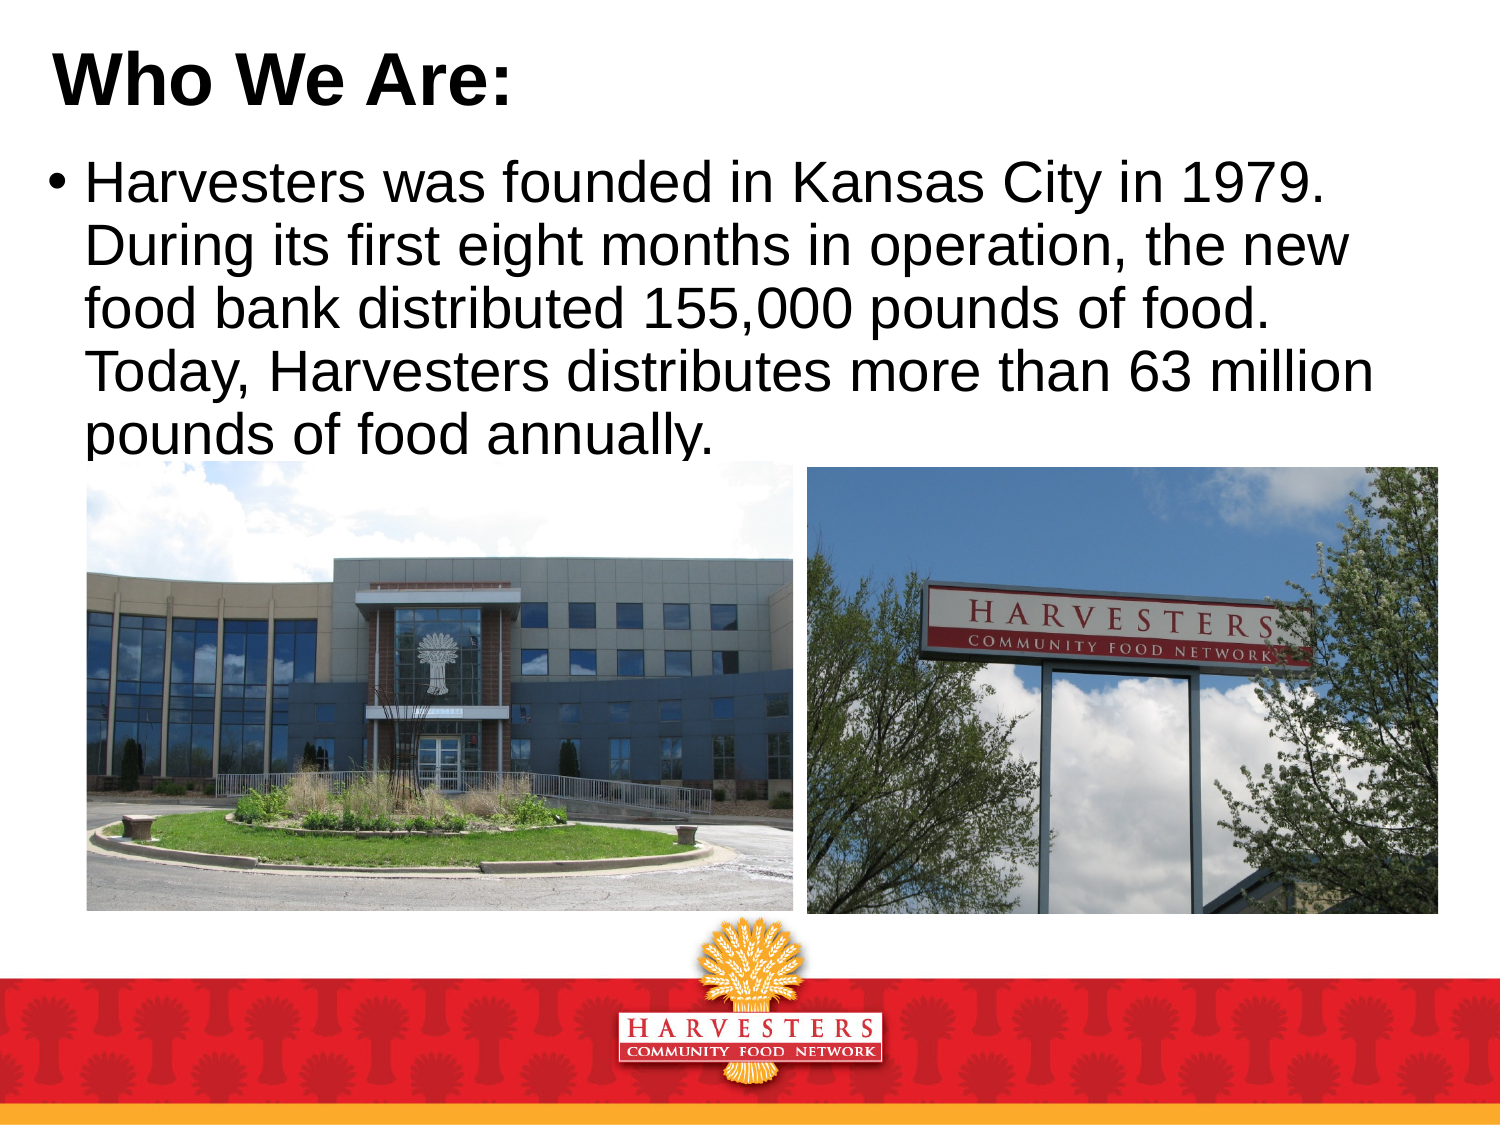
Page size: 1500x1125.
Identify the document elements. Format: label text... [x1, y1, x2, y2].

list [86, 461, 794, 911]
picture [0, 466, 1500, 1125]
text_box Harvesters was founded in Kansas City in 1979. During its first eight months in operation, the new food bank distributed 155,000 pounds of food. Today, Harvesters distributes more than 63 million pounds of food annually. [32, 145, 1437, 475]
title Who We Are: [37, 32, 1472, 130]
